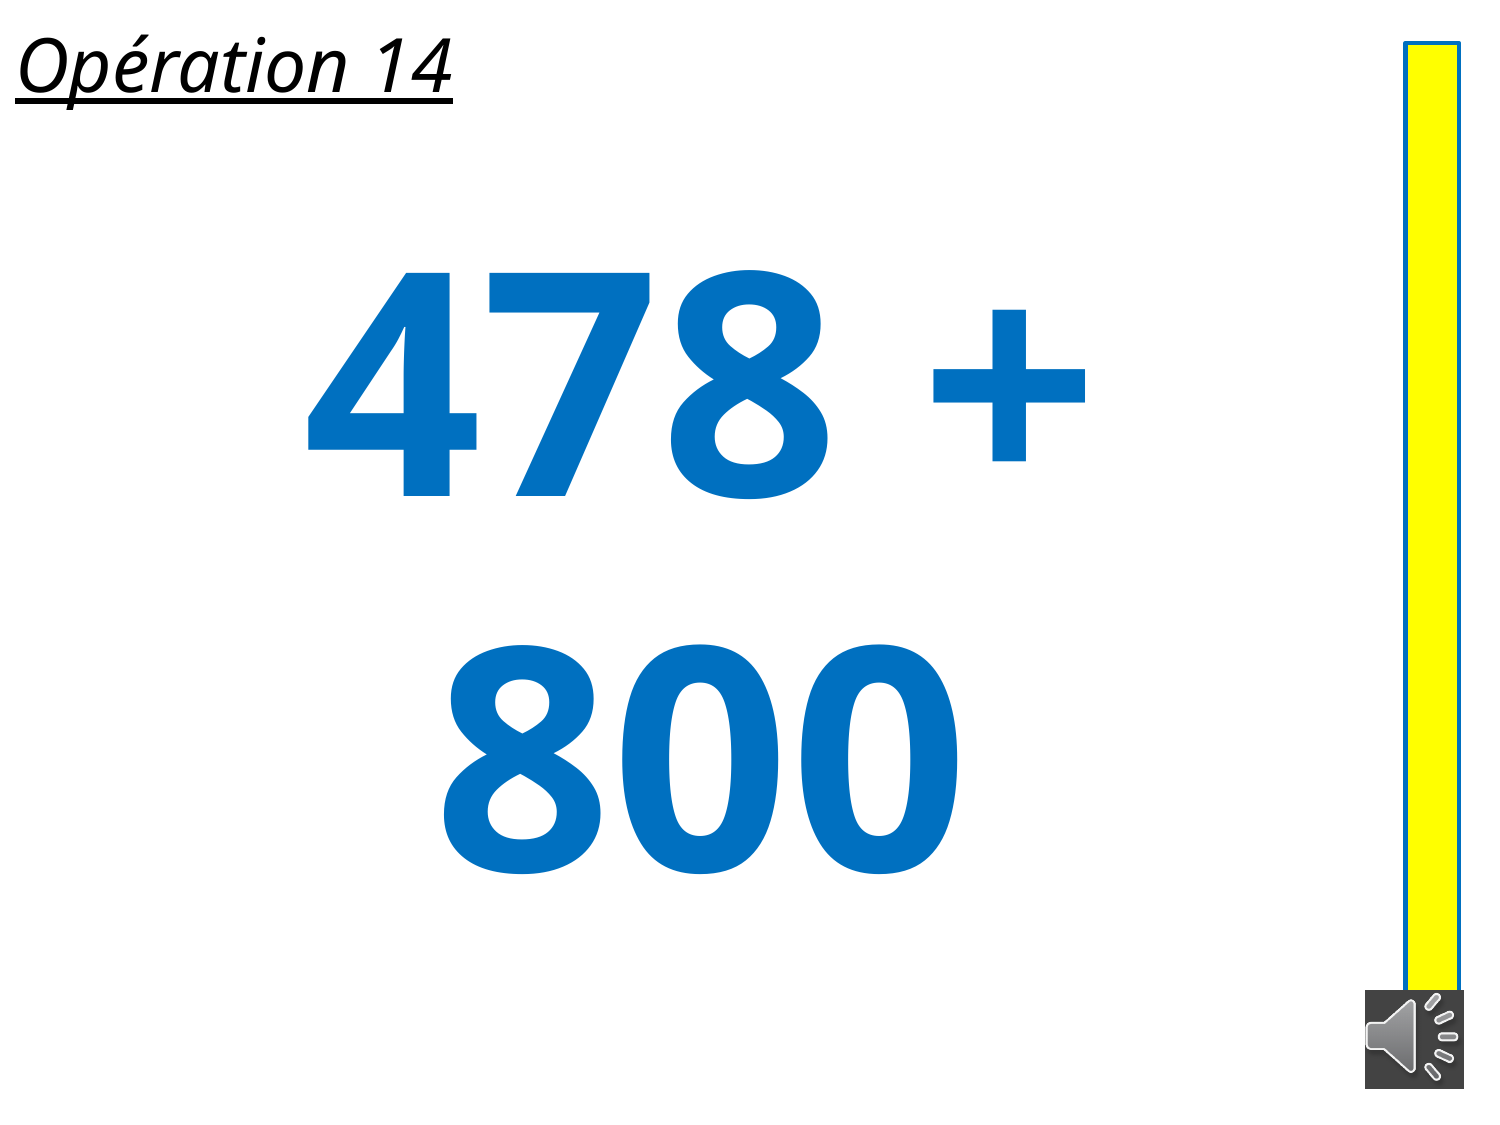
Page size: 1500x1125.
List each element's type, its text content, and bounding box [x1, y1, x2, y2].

picture [1364, 989, 1465, 1090]
title Opération 14 [0, 0, 502, 126]
text_box 478 + 800 [0, 176, 1403, 941]
text_box [1403, 41, 1461, 987]
